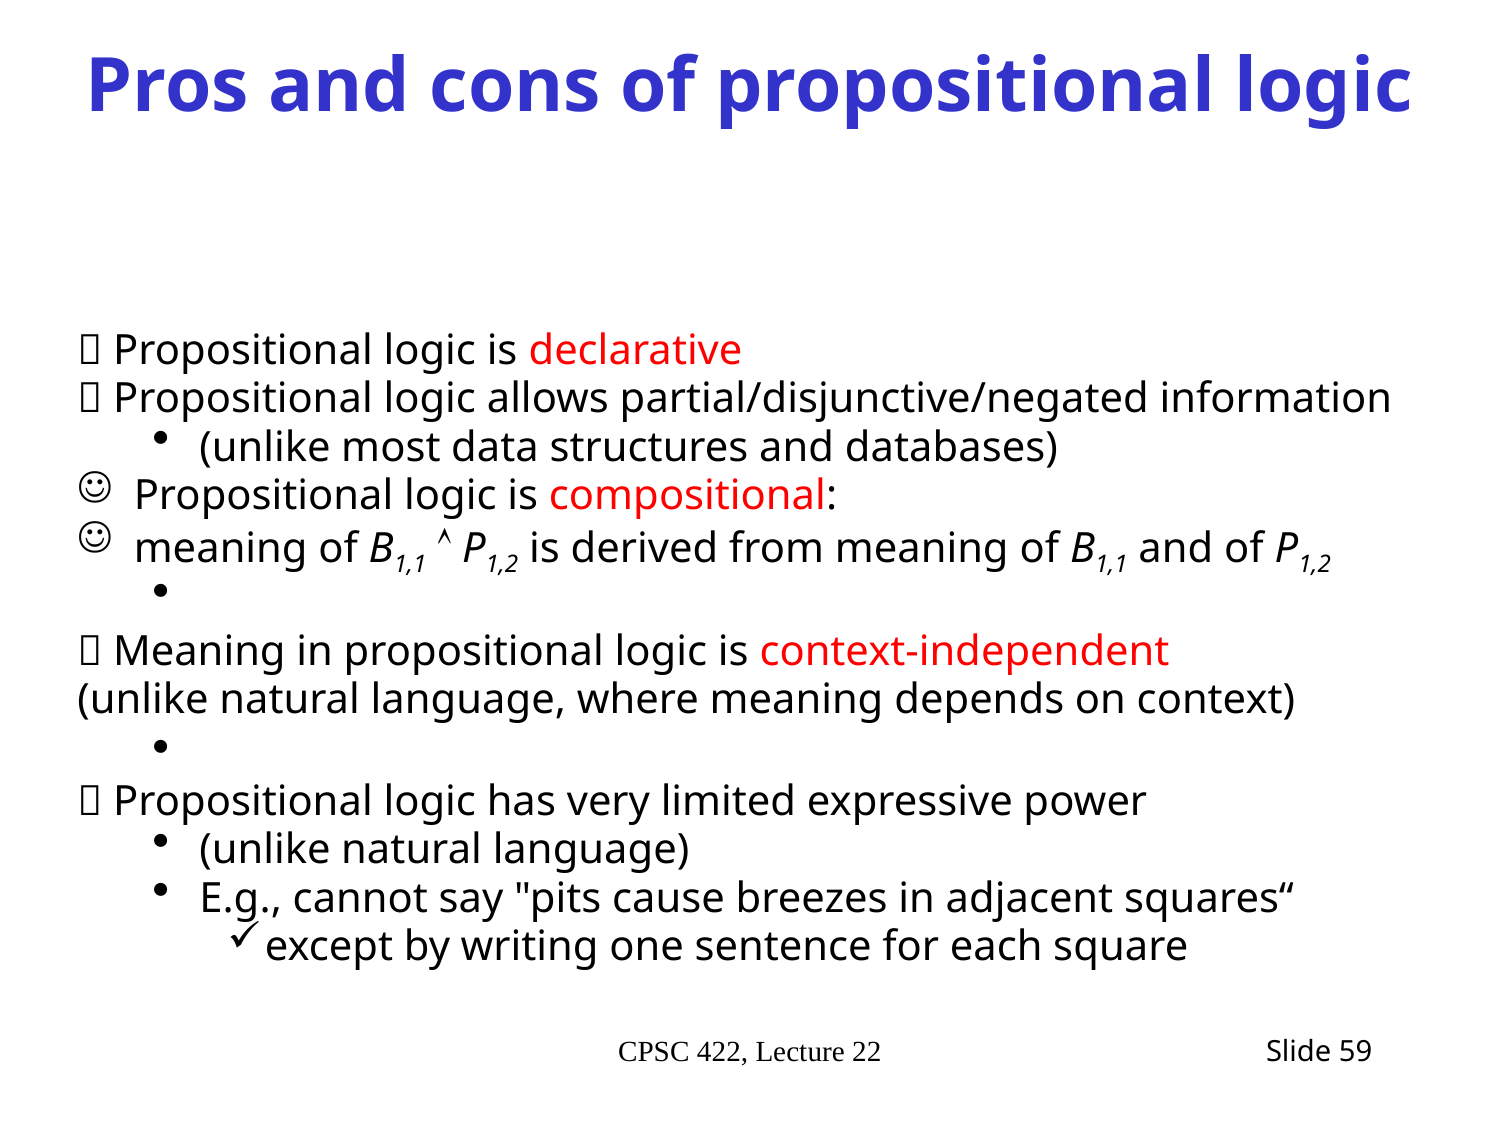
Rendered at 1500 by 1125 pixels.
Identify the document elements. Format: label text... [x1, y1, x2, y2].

title Pros and cons of propositional logic [49, 24, 1451, 138]
footer CPSC 422, Lecture 22 [512, 1024, 988, 1101]
list  Propositional logic is declarative  Propositional logic allows partial/disjunctive/negated information (unlike most data structures and databases) Propositional logic is compositional: meaning of B1,1  P1,2 is derived from meaning of B1,1 and of P1,2  Meaning in propositional logic is context-independent (unlike natural language, where meaning depends on context)  Propositional logic has very limited expressive power (unlike natural language) E.g., cannot say "pits cause breezes in adjacent squares“ except by writing one sentence for each square [62, 324, 1438, 1001]
slide_number Slide 59 [1074, 1024, 1388, 1101]
